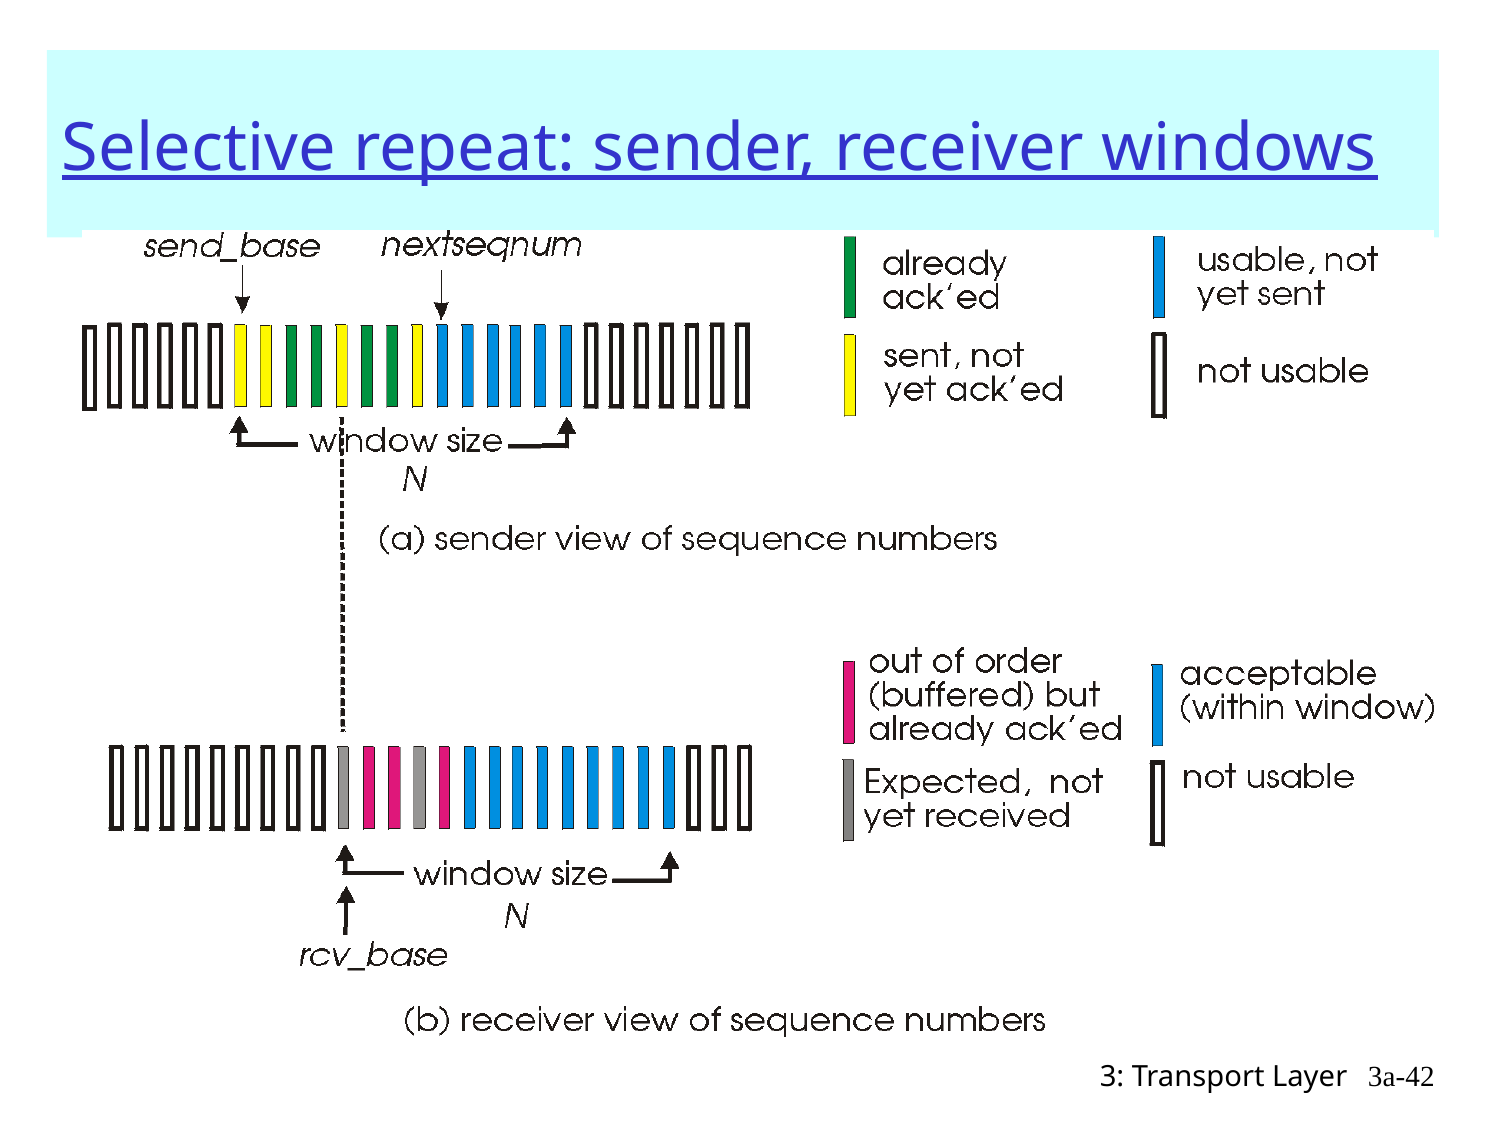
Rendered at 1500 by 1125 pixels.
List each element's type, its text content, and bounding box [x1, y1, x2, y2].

picture [82, 230, 1435, 1038]
title Selective repeat: sender, receiver windows [46, 49, 1440, 238]
footer 3: Transport Layer [887, 1049, 1338, 1125]
slide_number 3a-42 [1338, 1049, 1451, 1125]
